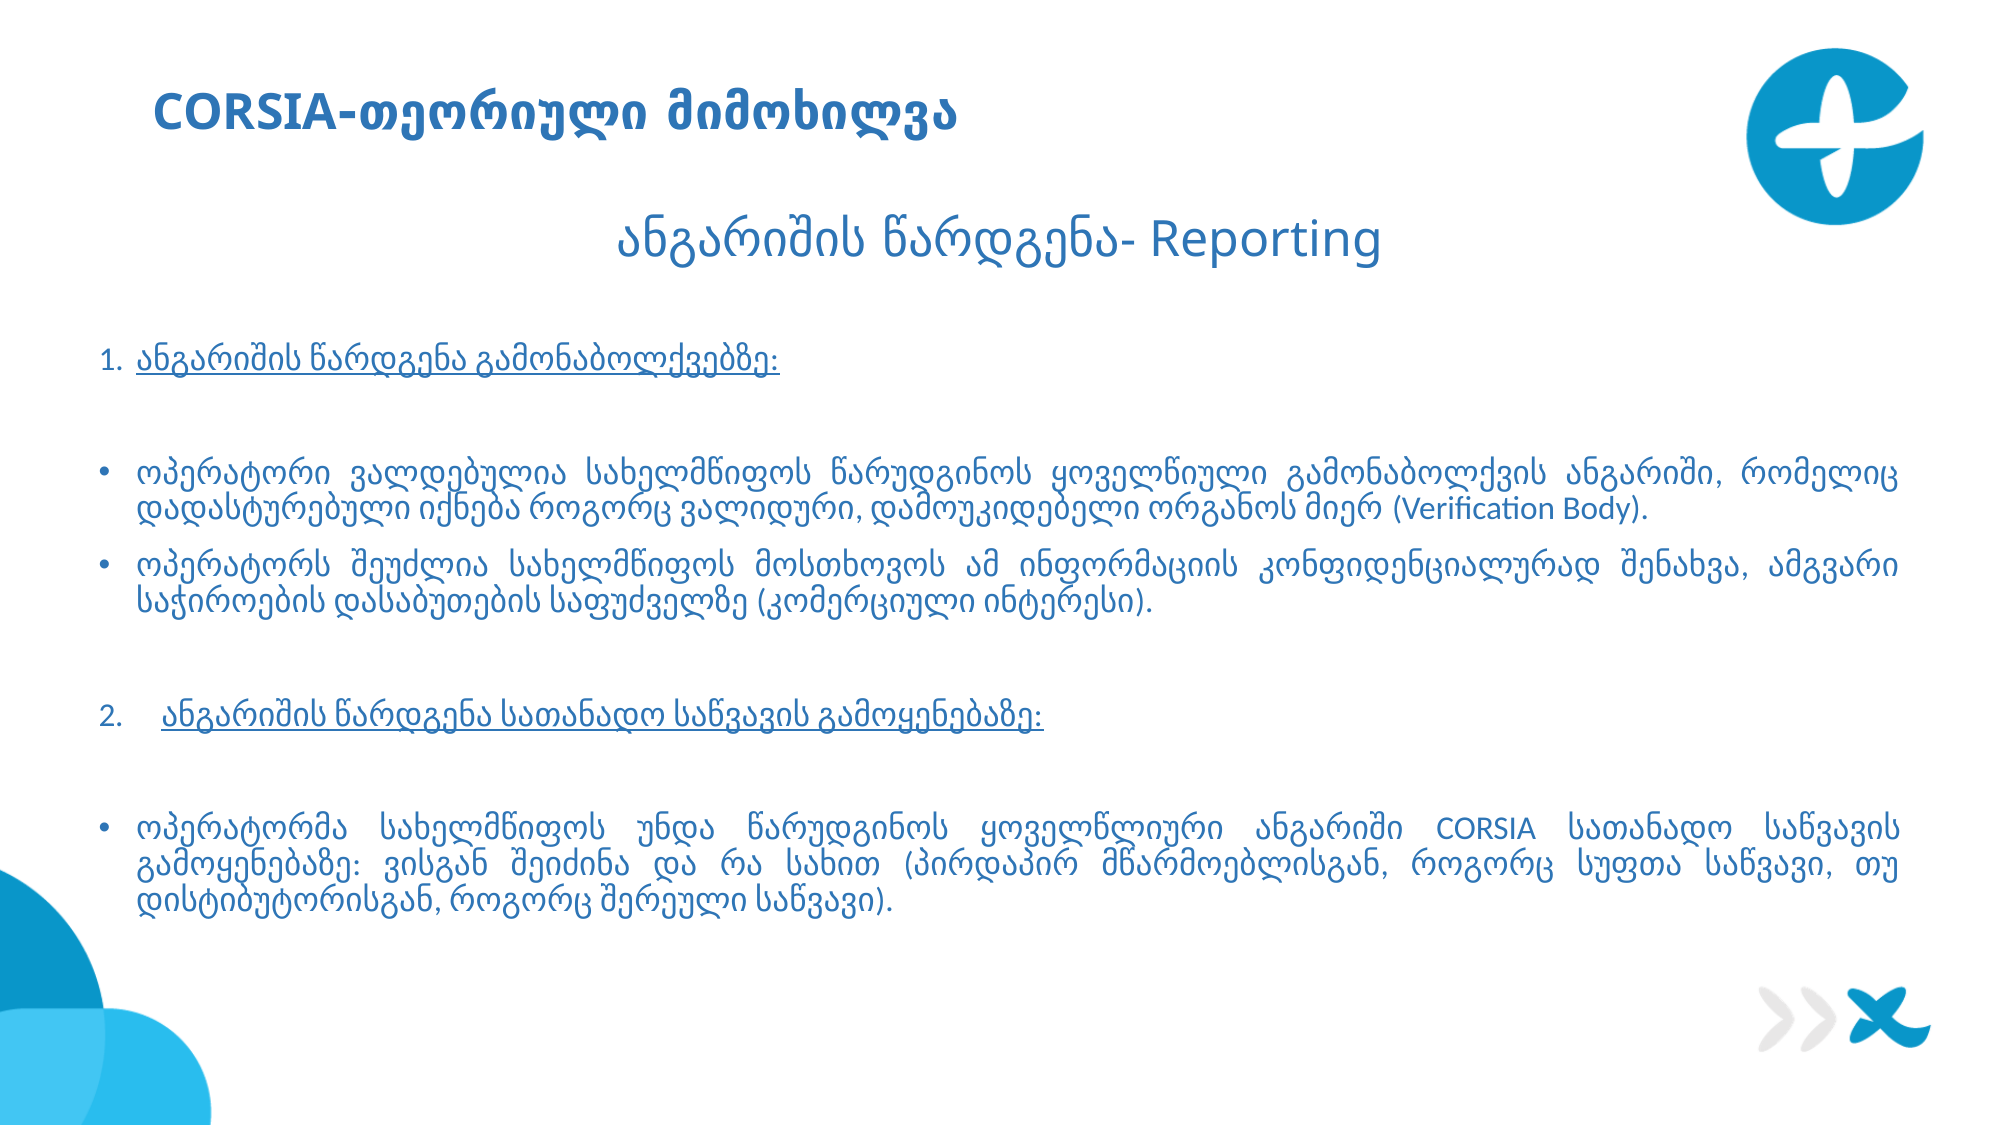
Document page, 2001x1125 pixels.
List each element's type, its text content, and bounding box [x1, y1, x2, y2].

list ანგარიშის წარდგენა გამონაბოლქვებზე: ოპერატორი ვალდებულია სახელმწიფოს წარუდგინოს ყოველწიული გამონაბოლქვის ანგარიში, რომელიც დადასტურებული იქნება როგორც ვალიდური, დამოუკიდებელი ორგანოს მიერ (Verification Body). ოპერატორს შეუძლია სახელმწიფოს მოსთხოვოს ამ ინფორმაციის კონფიდენციალურად შენახვა, ამგვარი საჭიროების დასაბუთების საფუძველზე (კომერციული ინტერესი). 2. ანგარიშის წარდგენა სათანადო საწვავის გამოყენებაზე: ოპერატორმა სახელმწიფოს უნდა წარუდგინოს ყოველწლიური ანგარიში CORSIA სათანადო საწვავის გამოყენებაზე: ვისგან შეიძინა და რა სახით (პირდაპირ მწარმოებლისგან, როგორც სუფთა საწვავი, თუ დისტიბუტორისგან, როგორც შერეული საწვავი). [83, 334, 1917, 886]
text_box ანგარიშის წარდგენა- Reporting [324, 202, 1675, 278]
title CORSIA-თეორიული მიმოხილვა [137, 59, 1863, 278]
picture [0, 0, 2001, 1125]
